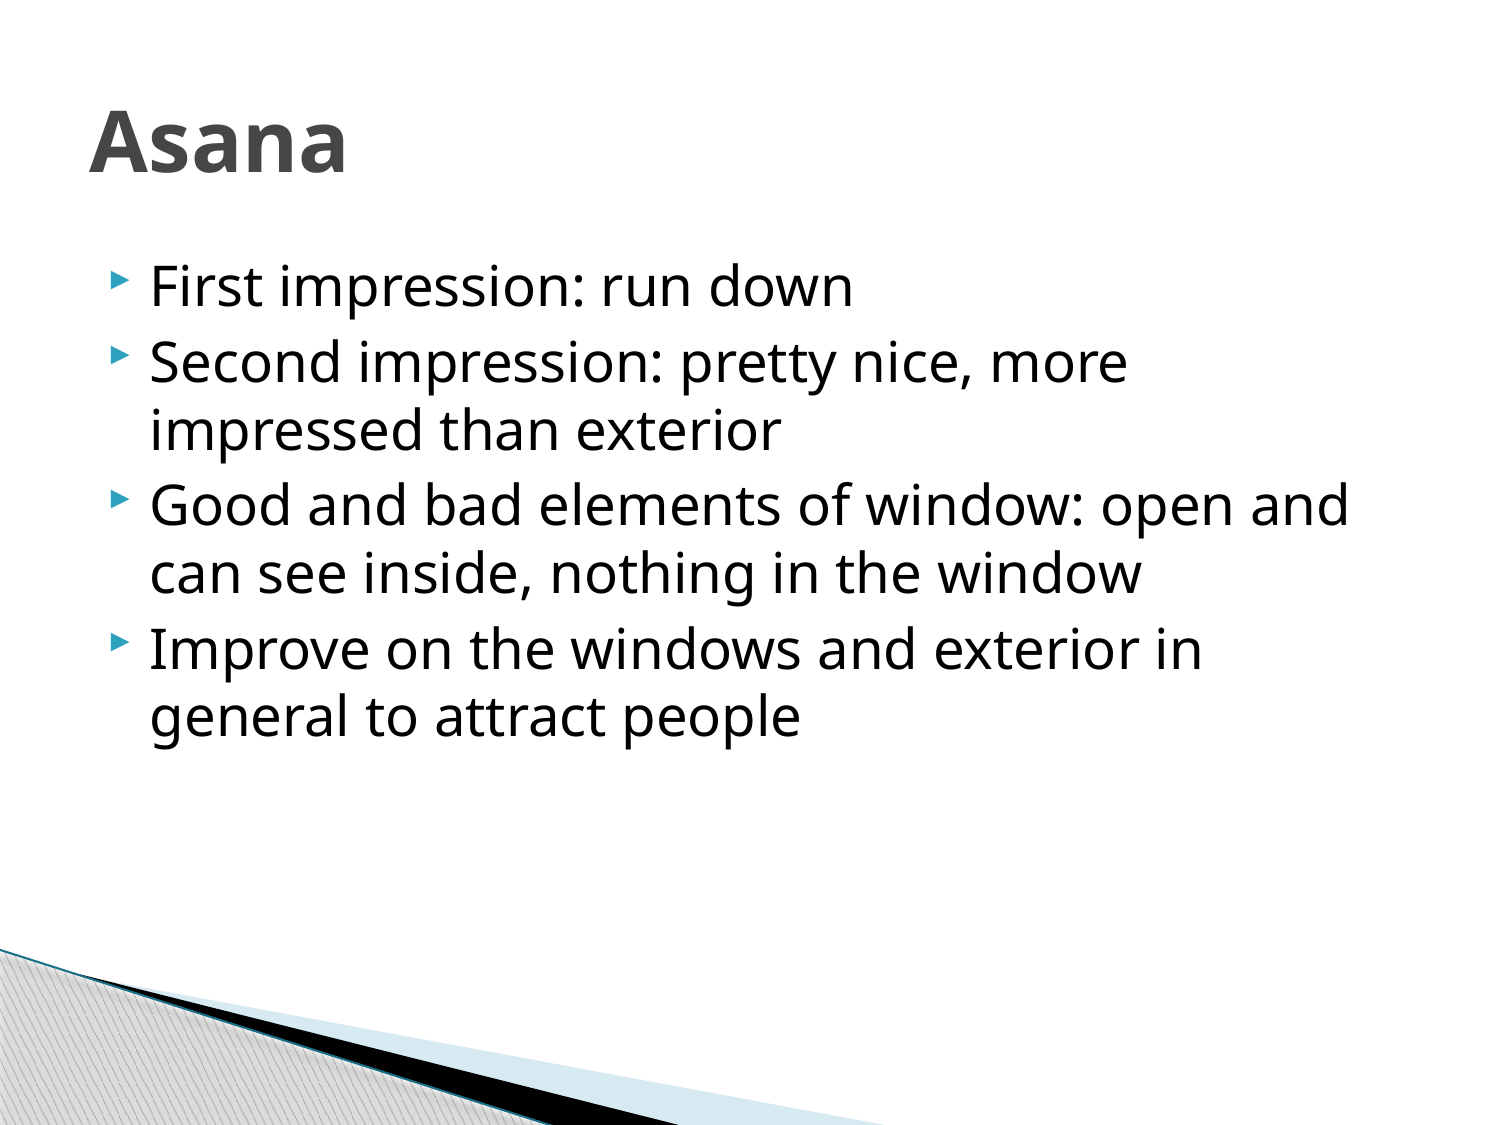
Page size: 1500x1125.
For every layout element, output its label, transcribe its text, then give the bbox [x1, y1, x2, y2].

list First impression: run down Second impression: pretty nice, more impressed than exterior Good and bad elements of window: open and can see inside, nothing in the window Improve on the windows and exterior in general to attract people [75, 243, 1425, 986]
title Asana [75, 45, 1425, 233]
